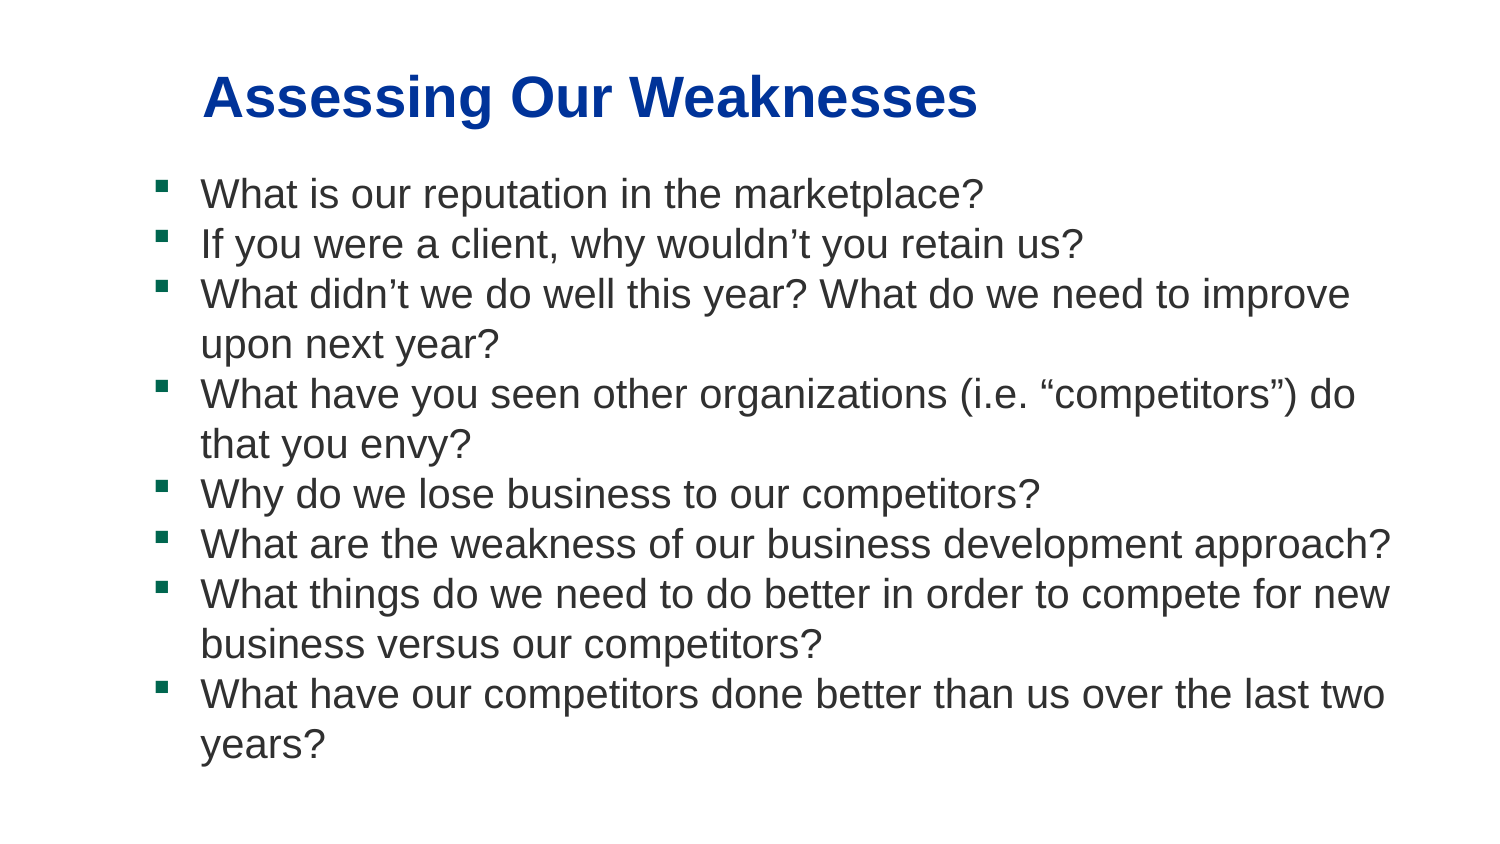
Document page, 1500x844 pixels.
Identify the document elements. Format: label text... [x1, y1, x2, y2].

title Assessing Our Weaknesses [187, 51, 1500, 192]
list What is our reputation in the marketplace? If you were a client, why wouldn’t you retain us? What didn’t we do well this year? What do we need to improve upon next year? What have you seen other organizations (i.e. “competitors”) do that you envy? Why do we lose business to our competitors? What are the weakness of our business development approach? What things do we need to do better in order to compete for new business versus our competitors? What have our competitors done better than us over the last two years? [137, 159, 1425, 764]
